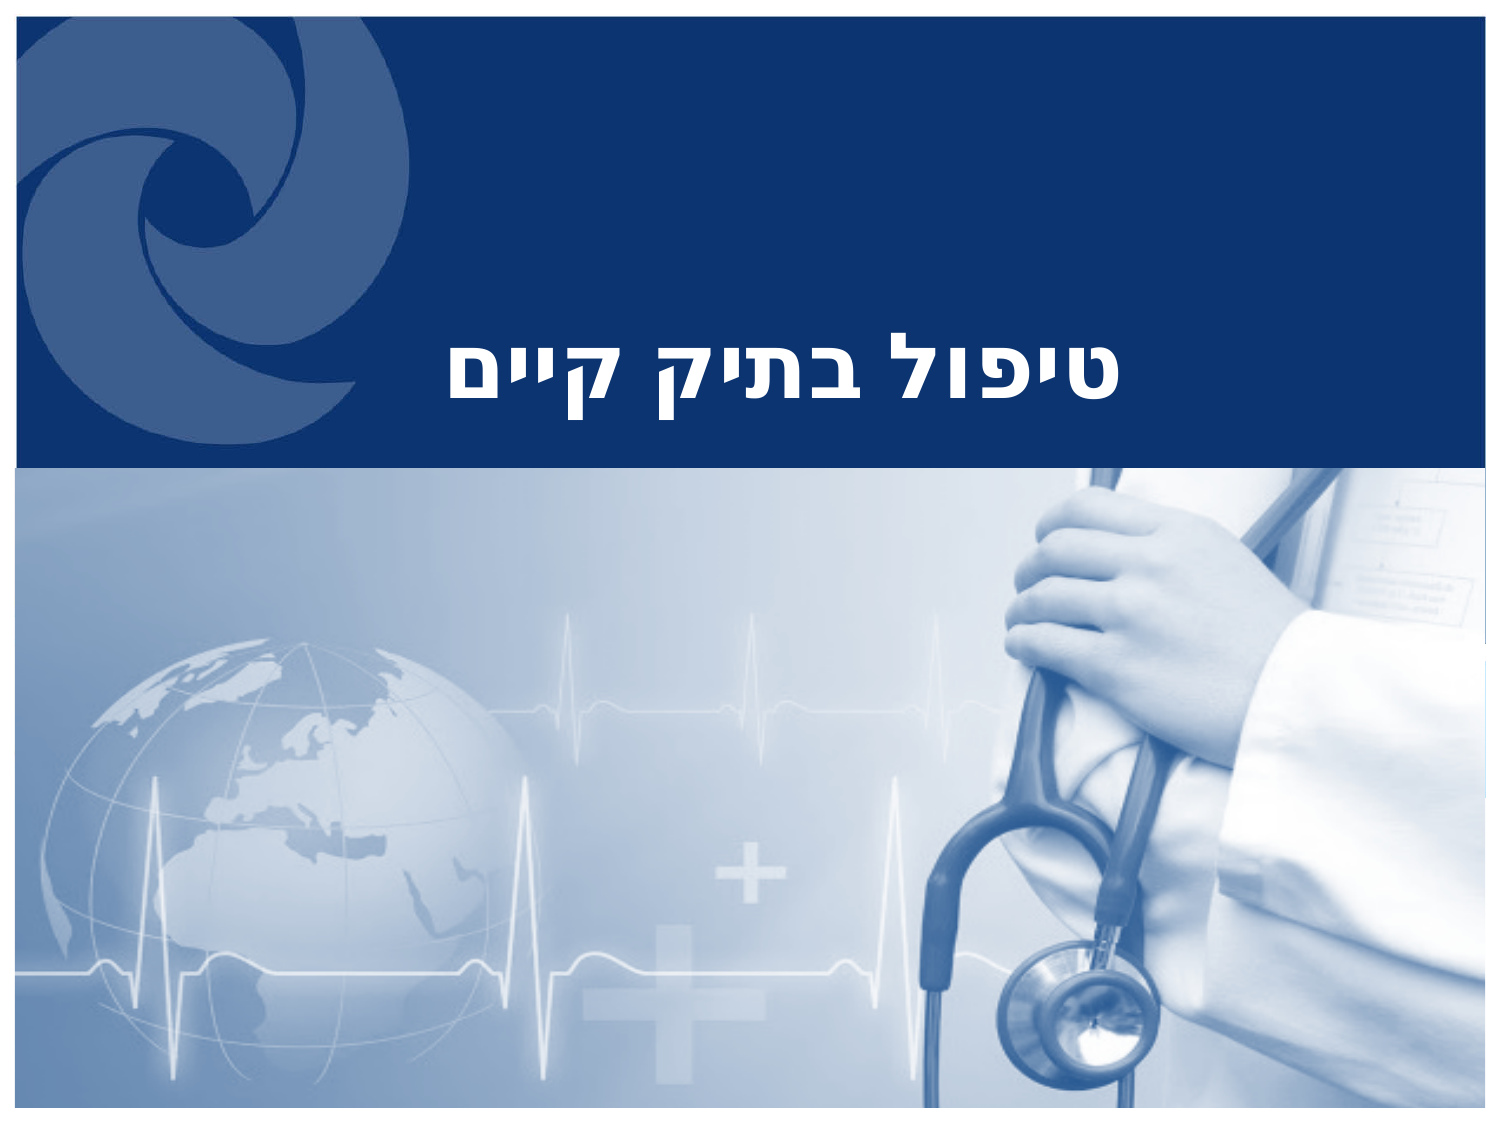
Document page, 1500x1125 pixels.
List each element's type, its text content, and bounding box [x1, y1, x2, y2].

title טיפול בתיק קיים [407, 196, 1140, 466]
picture [0, 0, 1500, 1125]
